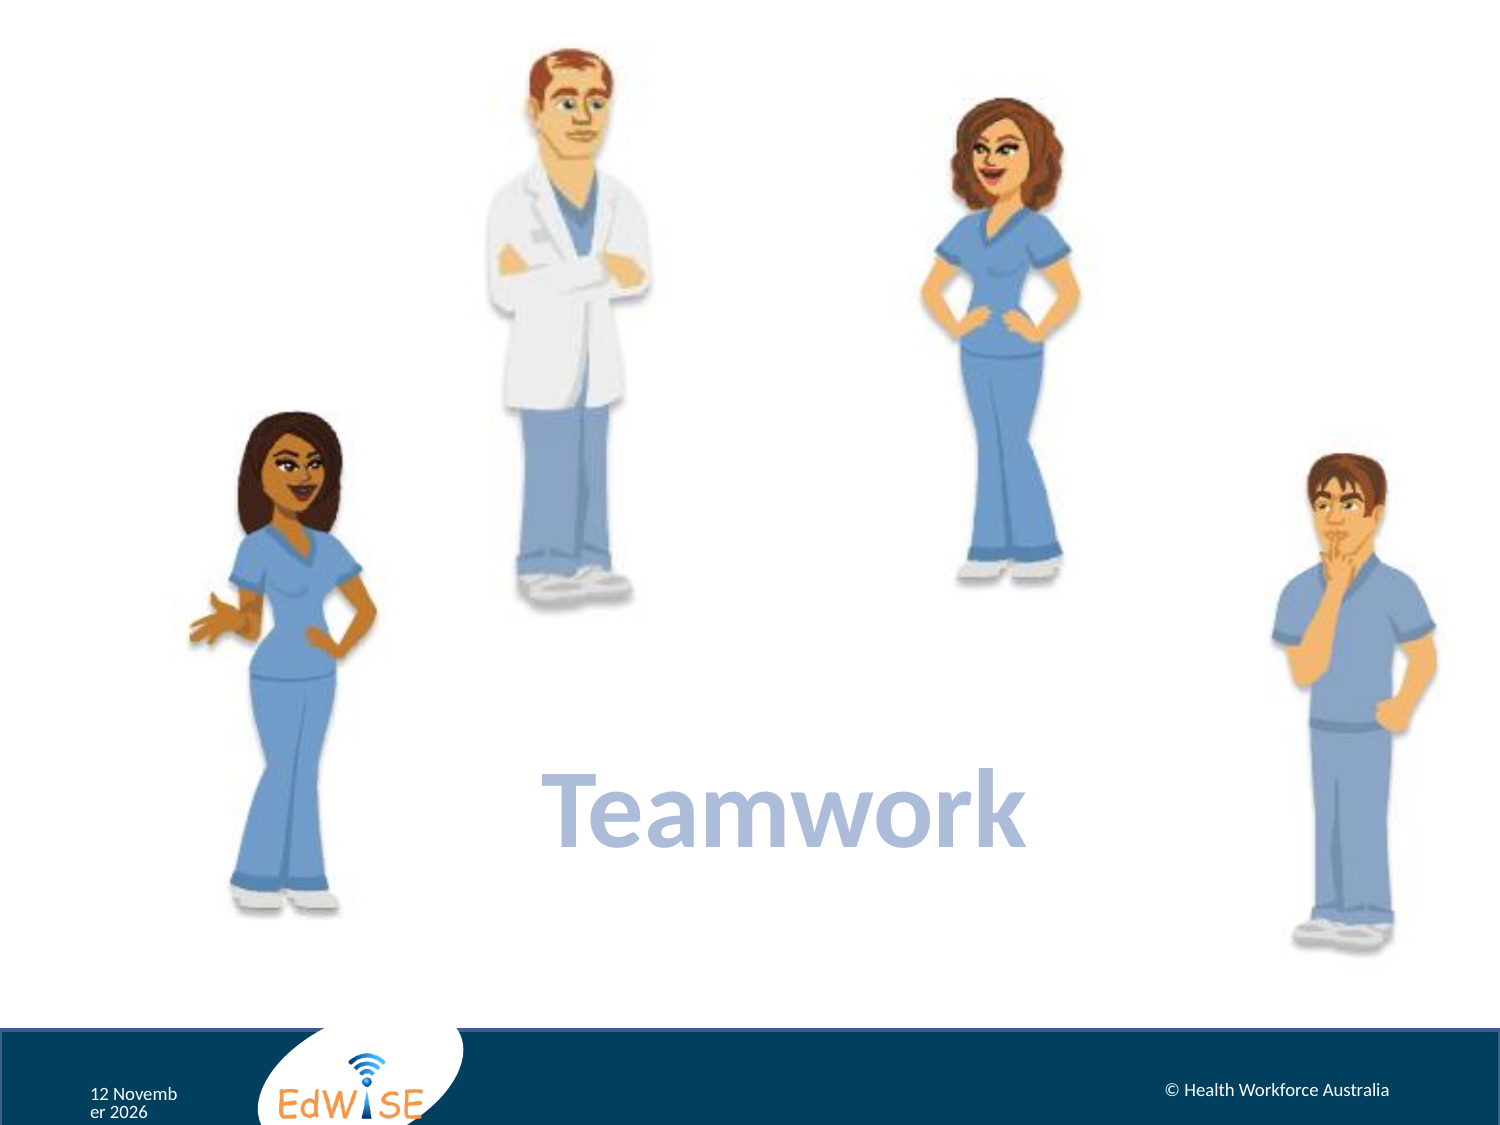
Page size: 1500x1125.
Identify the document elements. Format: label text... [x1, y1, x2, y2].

picture [279, 1053, 423, 1119]
footer © Health Workforce Australia [1116, 1058, 1438, 1119]
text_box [170, 0, 1471, 1006]
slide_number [75, 1070, 195, 1115]
